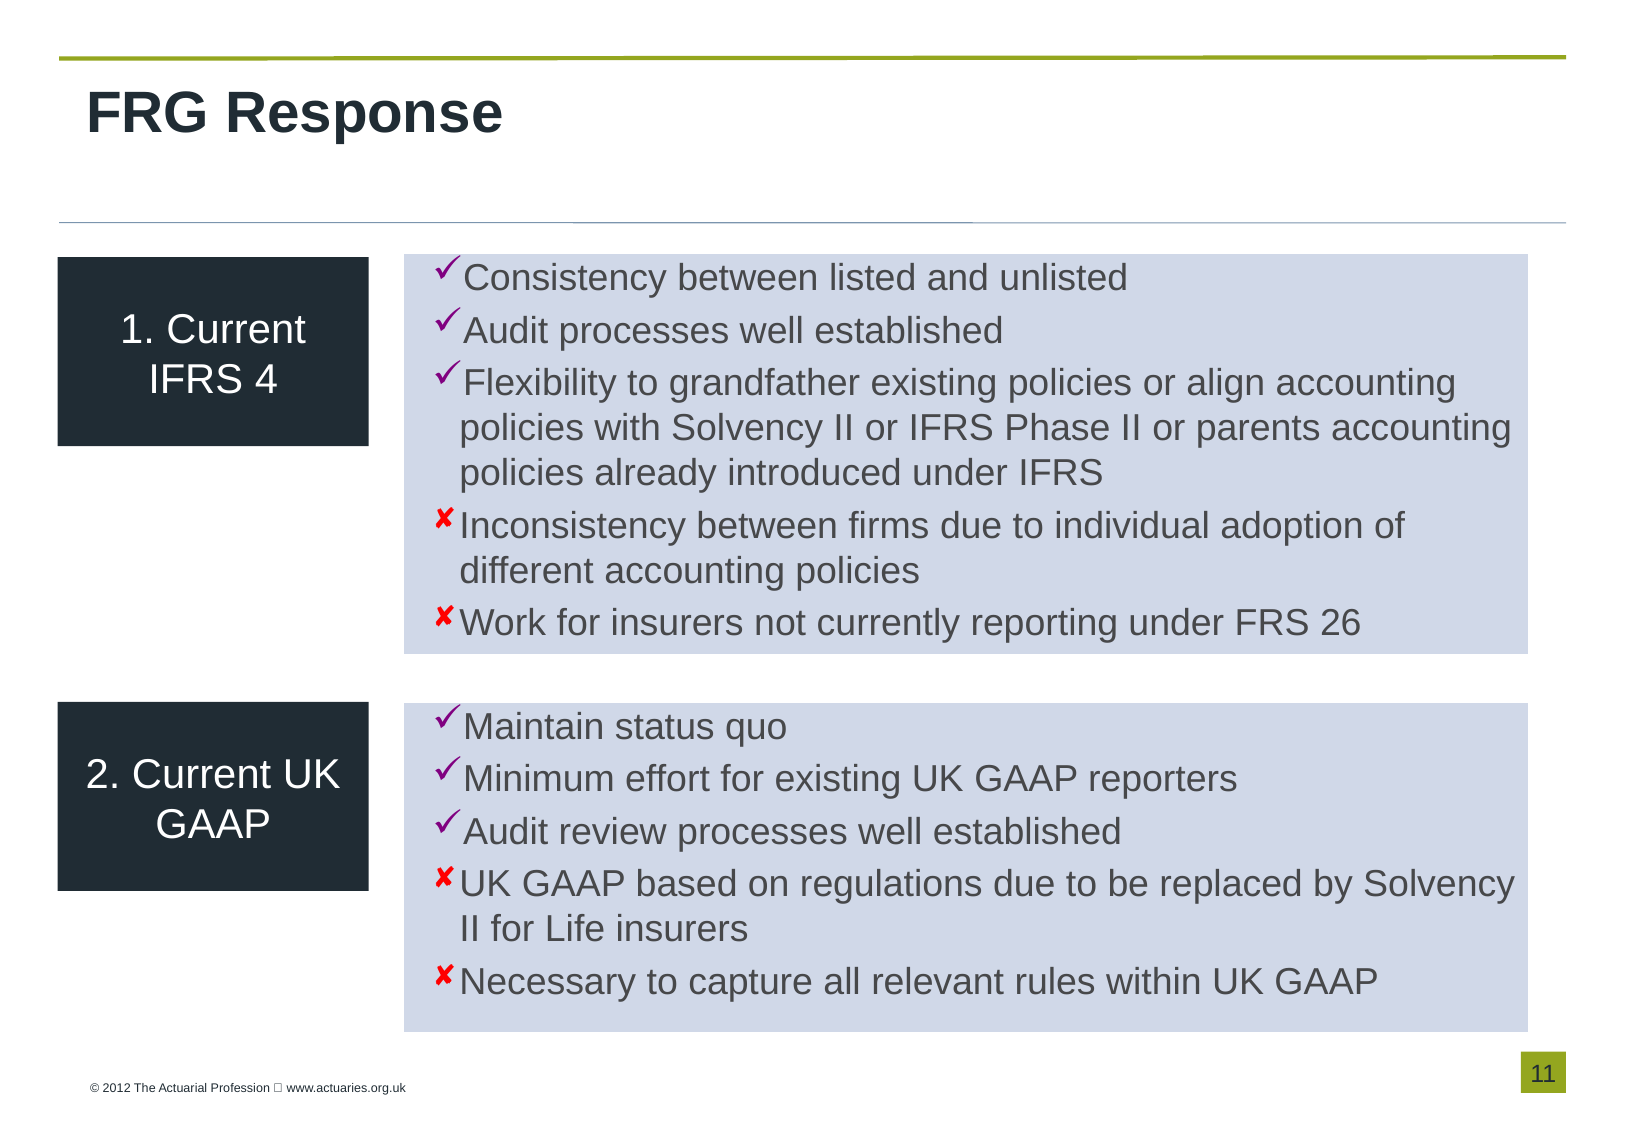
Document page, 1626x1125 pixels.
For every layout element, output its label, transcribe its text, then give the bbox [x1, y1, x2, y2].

slide_number 11 [1520, 1051, 1566, 1093]
text_box Consistency between listed and unlisted Audit processes well established Flexibility to grandfather existing policies or align accounting policies with Solvency II or IFRS Phase II or parents accounting policies already introduced under IFRS Inconsistency between firms due to individual adoption of different accounting policies Work for insurers not currently reporting under FRS 26 [403, 253, 1529, 655]
text_box Maintain status quo Minimum effort for existing UK GAAP reporters Audit review processes well established UK GAAP based on regulations due to be replaced by Solvency II for Life insurers Necessary to capture all relevant rules within UK GAAP [403, 701, 1529, 1033]
text_box 1. Current IFRS 4 [57, 257, 369, 447]
text_box FRG Response [86, 74, 1539, 187]
text_box 2. Current UK GAAP [57, 701, 369, 891]
